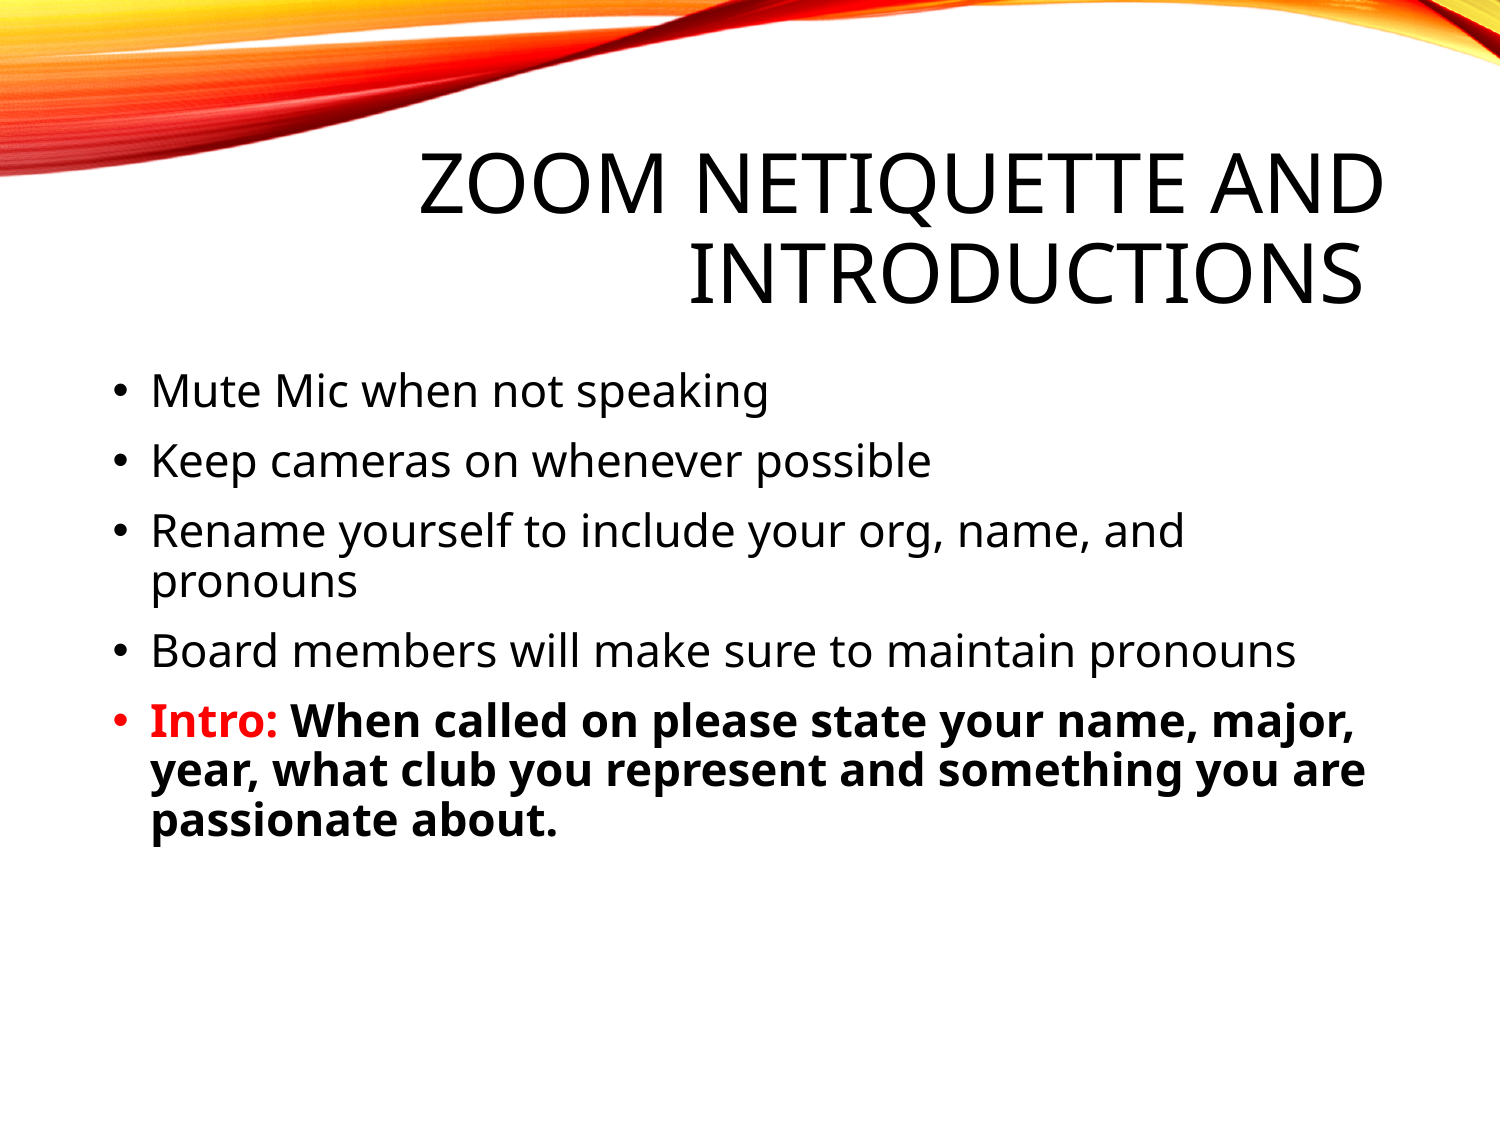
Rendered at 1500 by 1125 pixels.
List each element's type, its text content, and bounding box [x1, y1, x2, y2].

list Mute Mic when not speaking Keep cameras on whenever possible Rename yourself to include your org, name, and pronouns Board members will make sure to maintain pronouns Intro: When called on please state your name, major, year, what club you represent and something you are passionate about. [97, 360, 1403, 1028]
picture [0, 0, 1500, 178]
title ZOOM NETIQUETTE AND INTRODUCTIONS [356, 125, 1403, 338]
